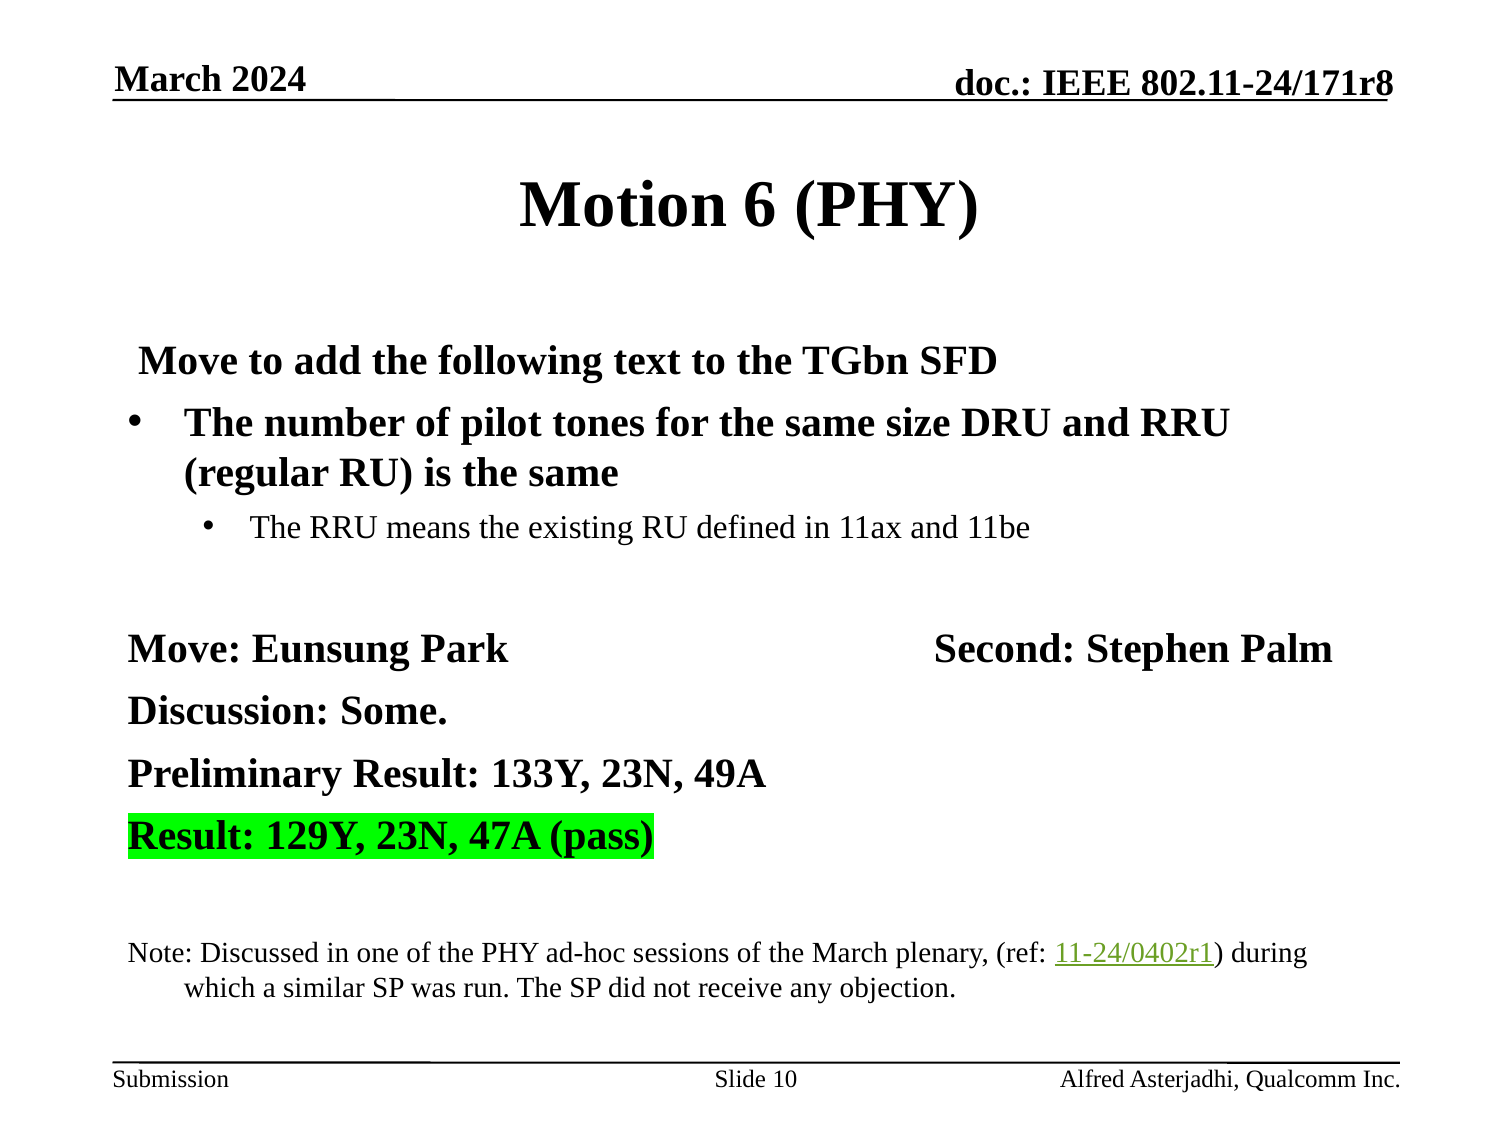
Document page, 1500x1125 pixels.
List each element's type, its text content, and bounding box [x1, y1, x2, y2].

title Motion 6 (PHY) [112, 112, 1388, 288]
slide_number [114, 54, 423, 100]
list Move to add the following text to the TGbn SFD The number of pilot tones for the same size DRU and RRU (regular RU) is the same The RRU means the existing RU defined in 11ax and 11be Move: Eunsung Park Second: Stephen Palm Discussion: Some. Preliminary Result: 133Y, 23N, 49A Result: 129Y, 23N, 47A (pass) Note: Discussed in one of the PHY ad-hoc sessions of the March plenary, (ref: 11-24/0402r1) during which a similar SP was run. The SP did not receive any objection. [112, 324, 1388, 1000]
slide_number Slide 10 [712, 1061, 800, 1123]
footer Alfred Asterjadhi, Qualcomm Inc. [878, 1061, 1402, 1093]
